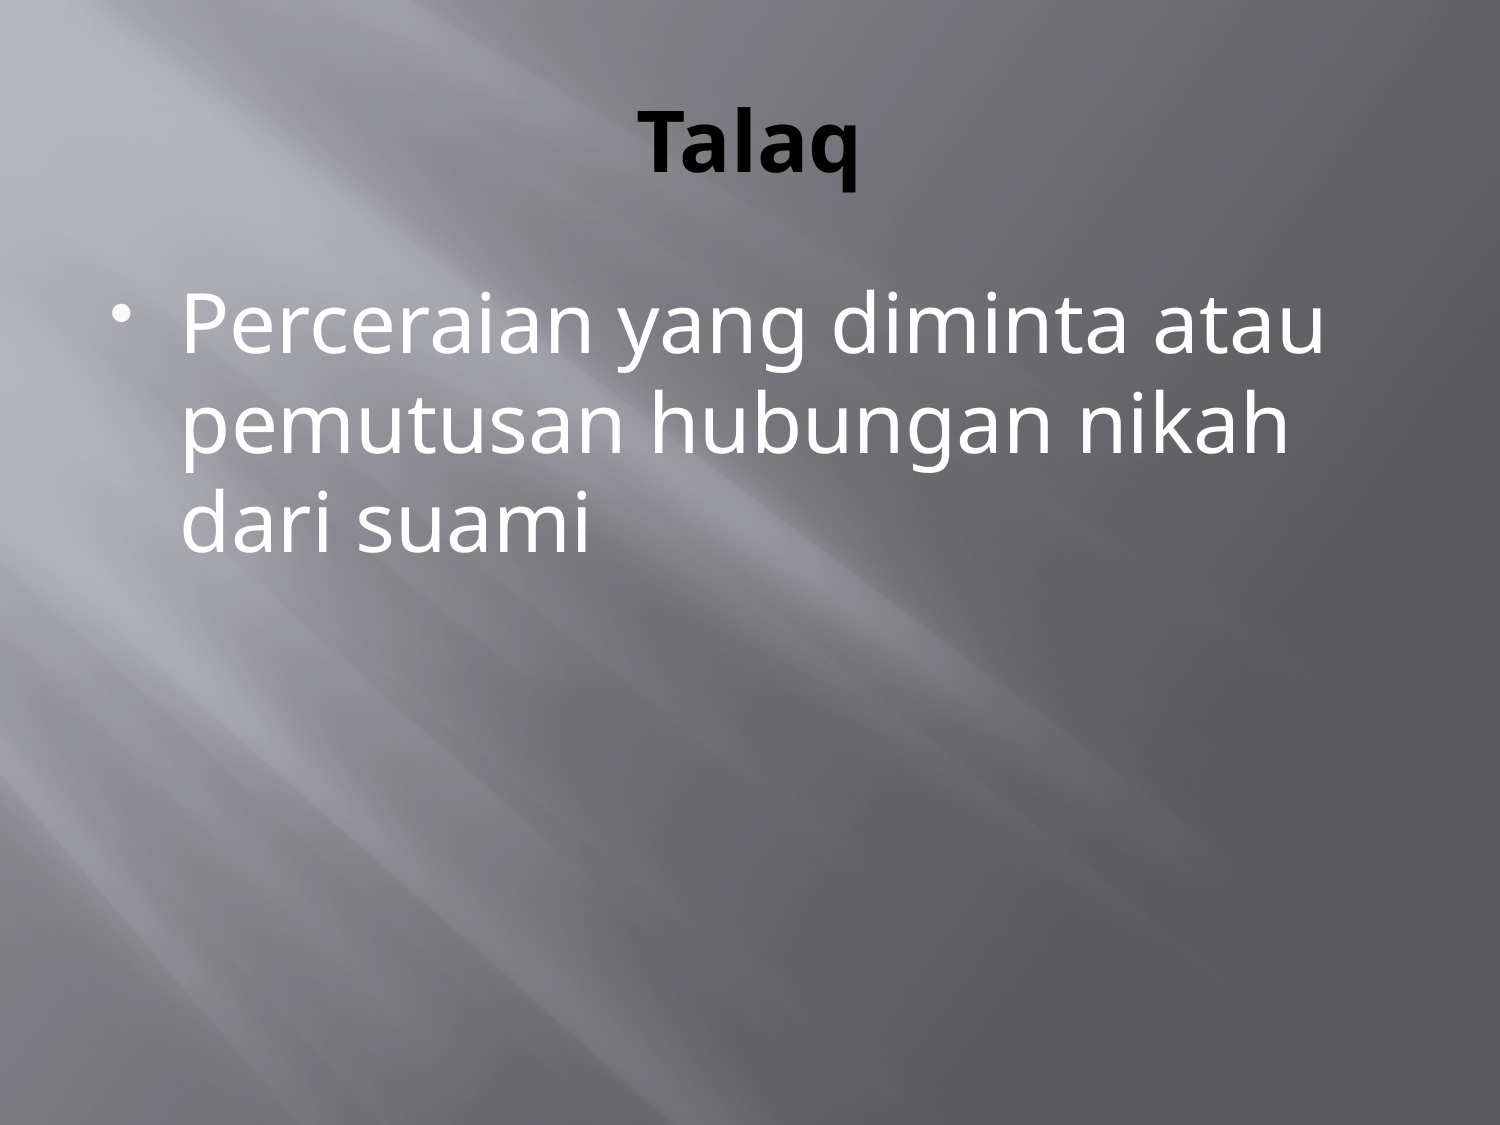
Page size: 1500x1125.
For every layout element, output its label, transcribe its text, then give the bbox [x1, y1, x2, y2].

list Perceraian yang diminta atau pemutusan hubungan nikah dari suami [75, 262, 1425, 1035]
title Talaq [75, 45, 1425, 233]
